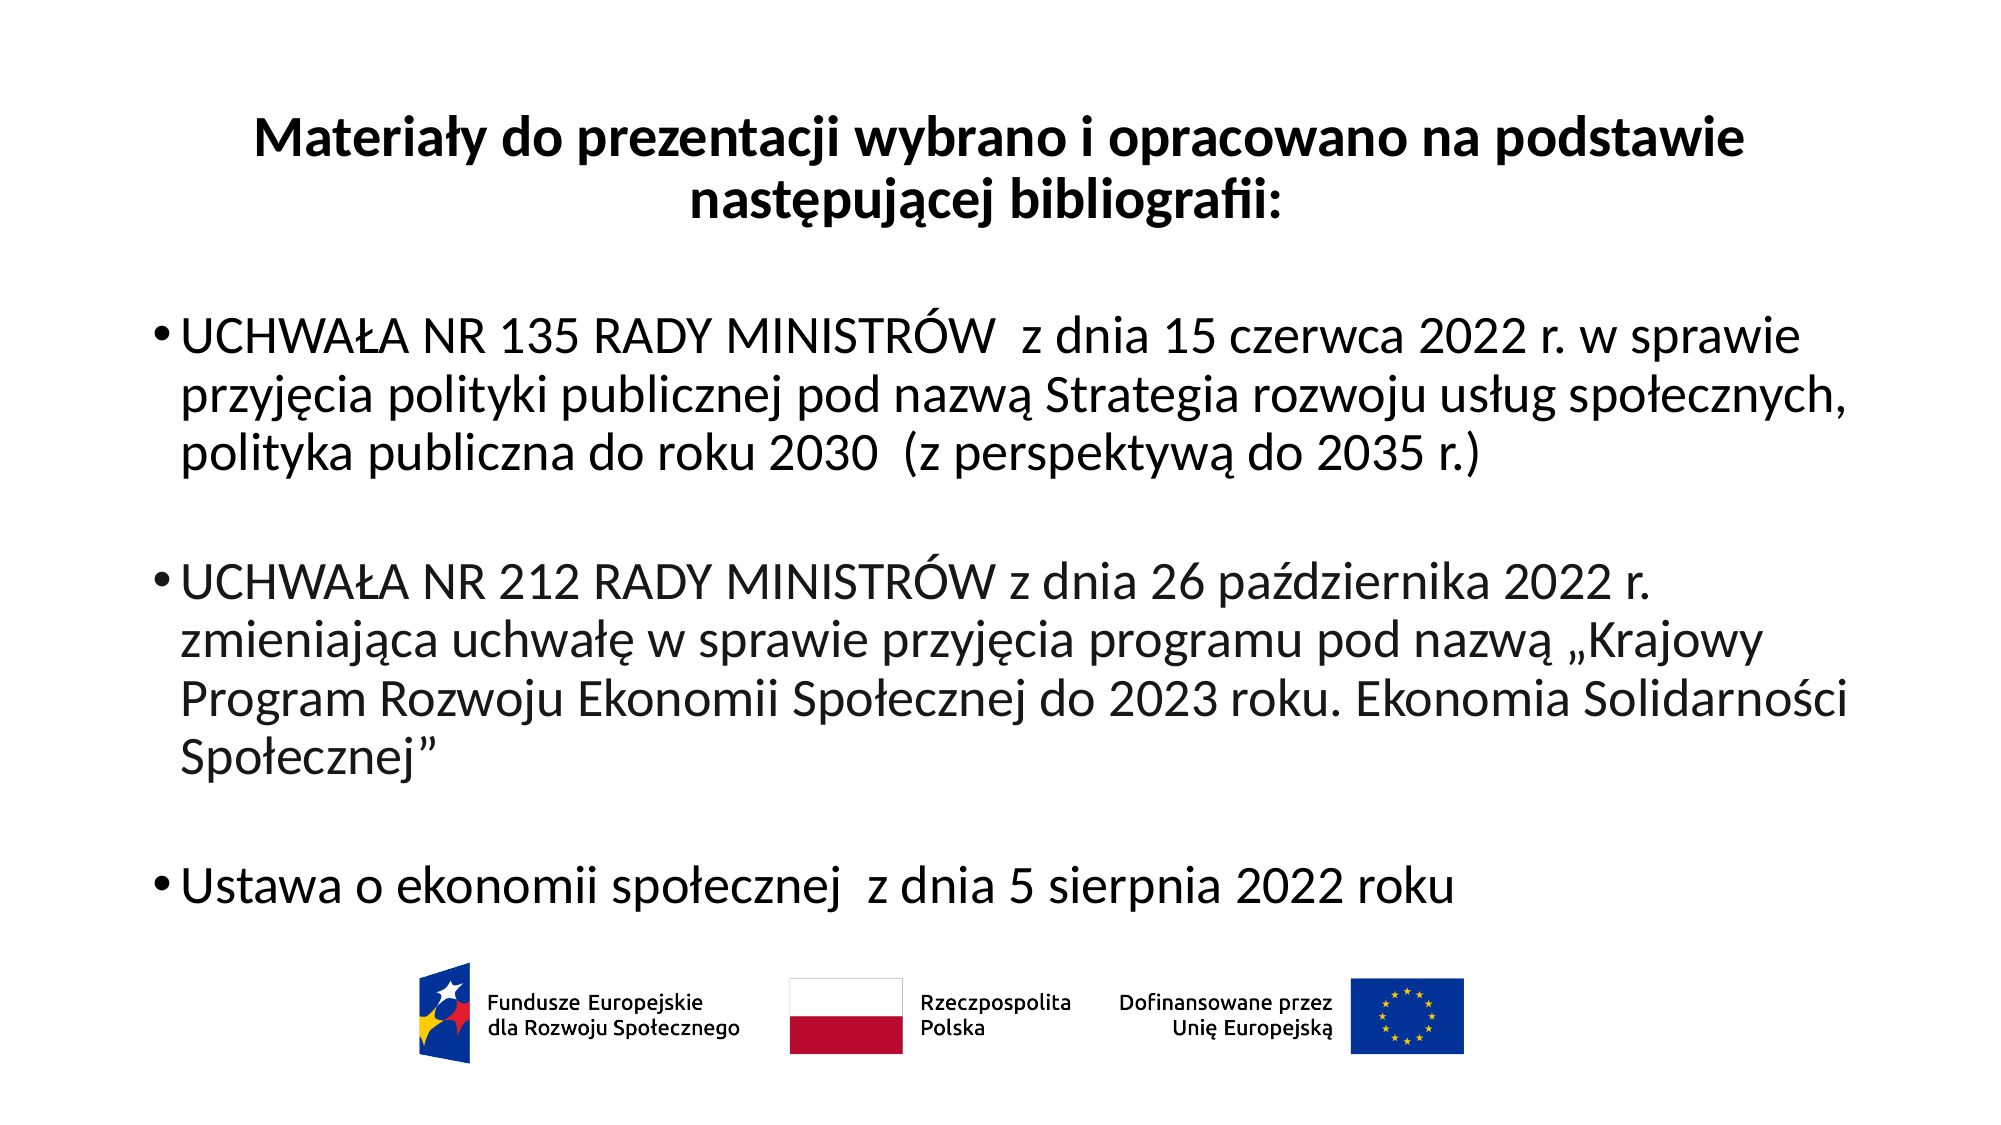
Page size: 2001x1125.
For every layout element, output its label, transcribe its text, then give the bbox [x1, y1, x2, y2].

list UCHWAŁA NR 135 RADY MINISTRÓW z dnia 15 czerwca 2022 r. w sprawie przyjęcia polityki publicznej pod nazwą Strategia rozwoju usług społecznych, polityka publiczna do roku 2030 (z perspektywą do 2035 r.) UCHWAŁA NR 212 RADY MINISTRÓW z dnia 26 października 2022 r. zmieniająca uchwałę w sprawie przyjęcia programu pod nazwą „Krajowy Program Rozwoju Ekonomii Społecznej do 2023 roku. Ekonomia Solidarności Społecznej” Ustawa o ekonomii społecznej z dnia 5 sierpnia 2022 roku [137, 299, 1913, 1014]
picture [393, 937, 1489, 1089]
title Materiały do prezentacji wybrano i opracowano na podstawie następującej bibliografii: [137, 59, 1863, 278]
